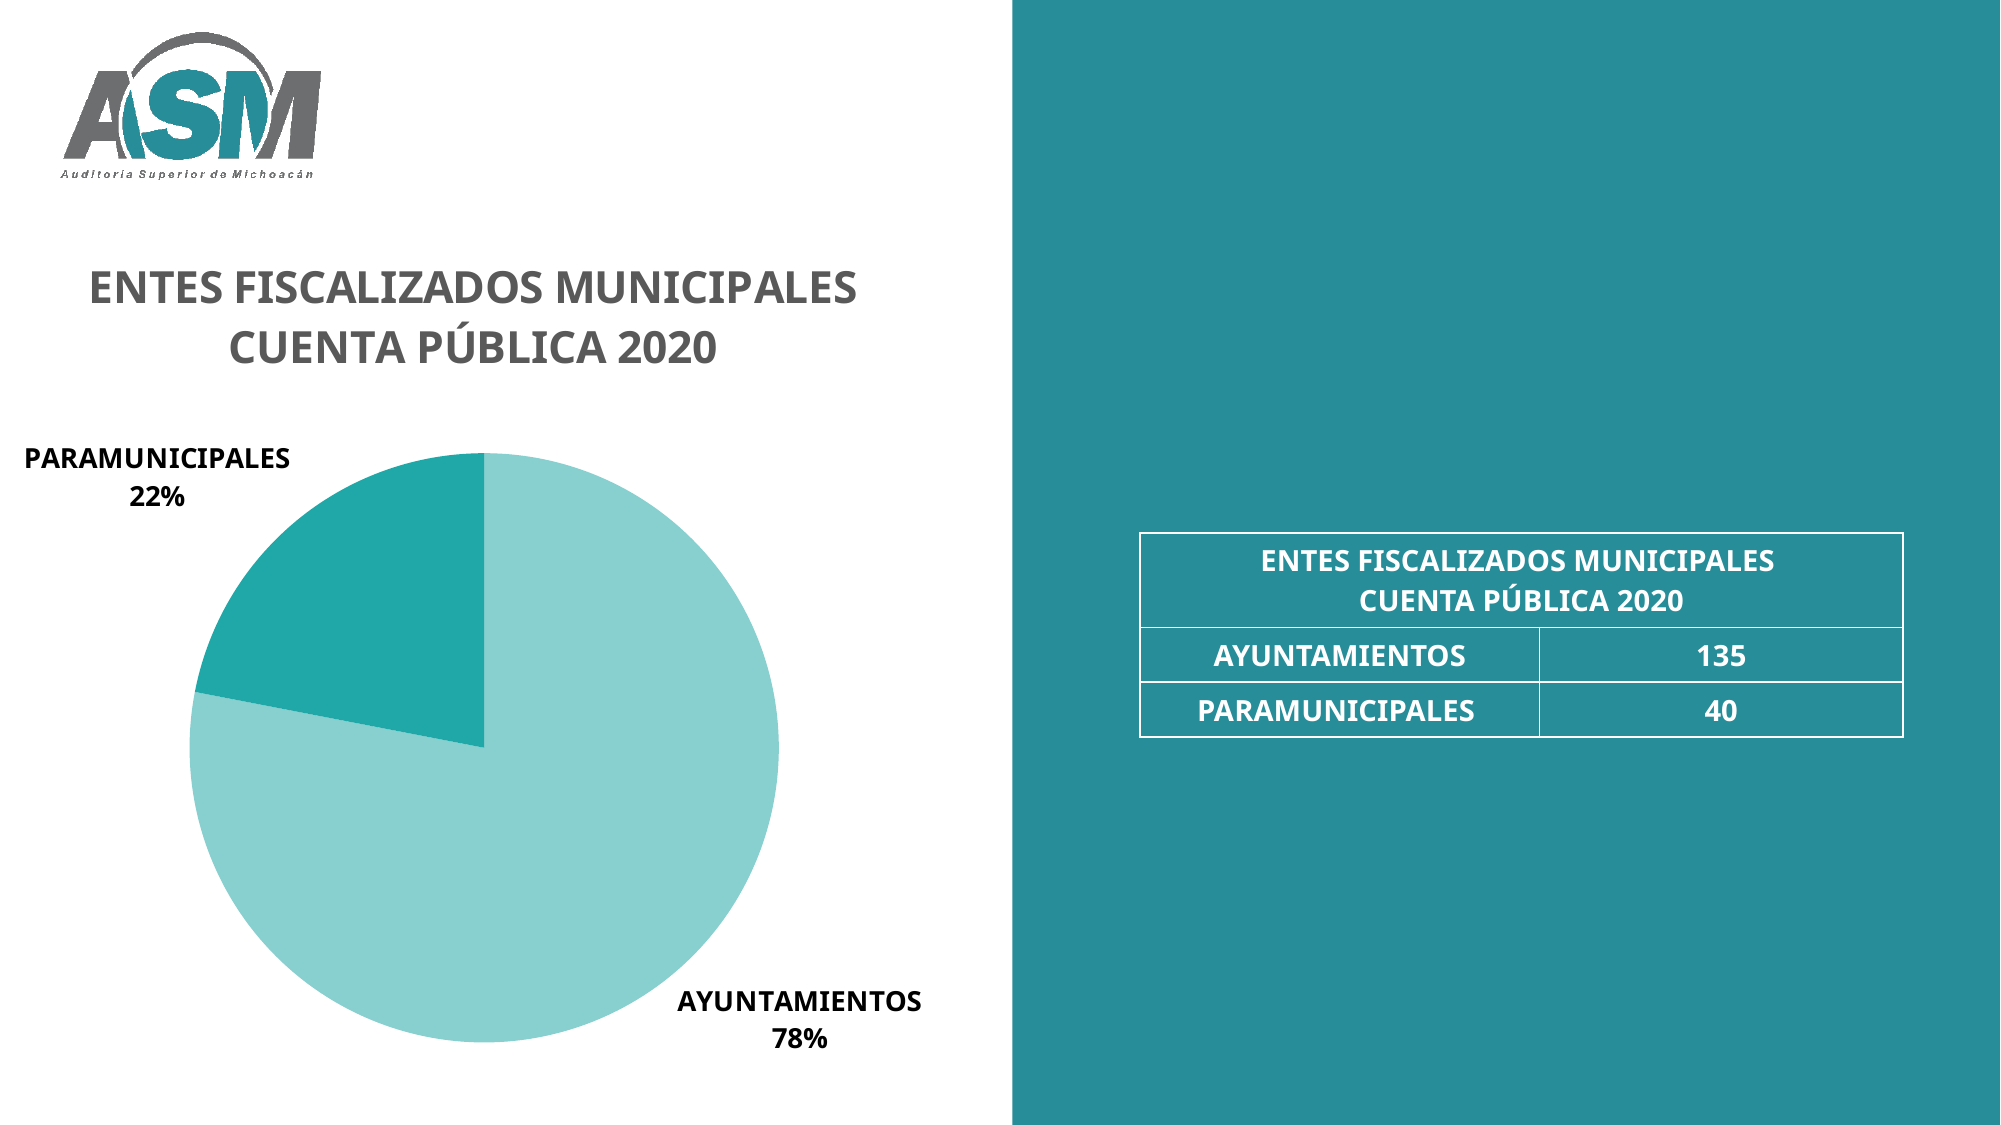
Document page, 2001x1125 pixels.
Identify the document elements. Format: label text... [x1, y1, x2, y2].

chart [0, 217, 1140, 1107]
picture [60, 32, 321, 180]
table_cell 40 [1540, 683, 1902, 736]
table_cell AYUNTAMIENTOS [1141, 628, 1539, 681]
table_header ENTES FISCALIZADOS MUNICIPALES CUENTA PÚBLICA 2020 [1141, 534, 1902, 627]
table_cell 135 [1540, 628, 1902, 681]
table_cell PARAMUNICIPALES [1141, 683, 1539, 736]
text_box [1011, 0, 2000, 1125]
